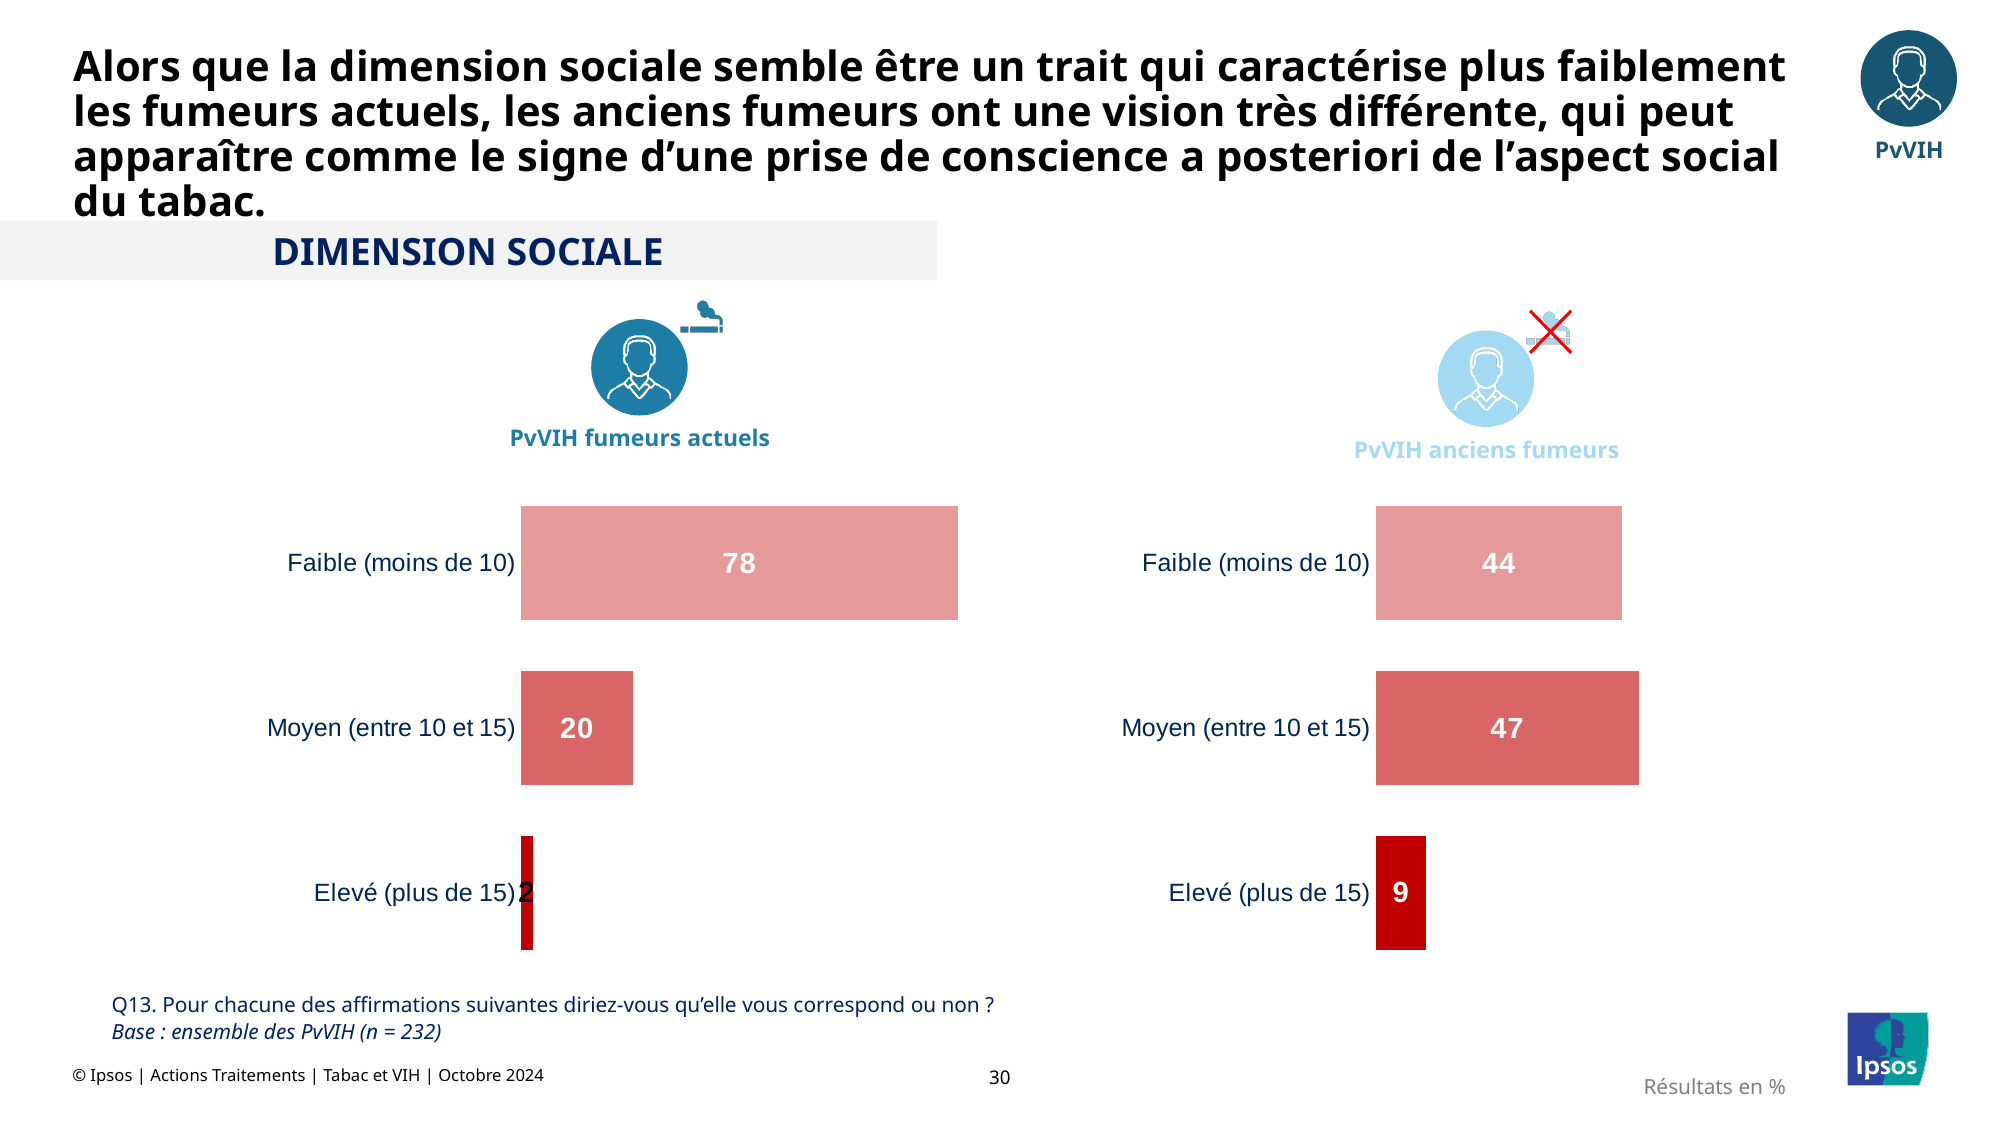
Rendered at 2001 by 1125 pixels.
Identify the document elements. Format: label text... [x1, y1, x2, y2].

text_box Résultats en % [1643, 1070, 1957, 1099]
chart [180, 460, 1969, 998]
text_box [1773, 29, 2000, 164]
title Alors que la dimension sociale semble être un trait qui caractérise plus faiblement les fumeurs actuels, les anciens fumeurs ont une vision très différente, qui peut apparaître comme le signe d’une prise de conscience a posteriori de l’aspect social du tabac. [73, 45, 1768, 164]
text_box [1350, 304, 1622, 464]
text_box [395, 293, 884, 452]
text_box Q13. Pour chacune des affirmations suivantes diriez-vous qu’elle vous correspond ou non ? Base : ensemble des PvVIH (n = 232) [96, 982, 1842, 1051]
picture [1847, 1012, 1929, 1070]
text_box DIMENSION SOCIALE [0, 220, 938, 281]
